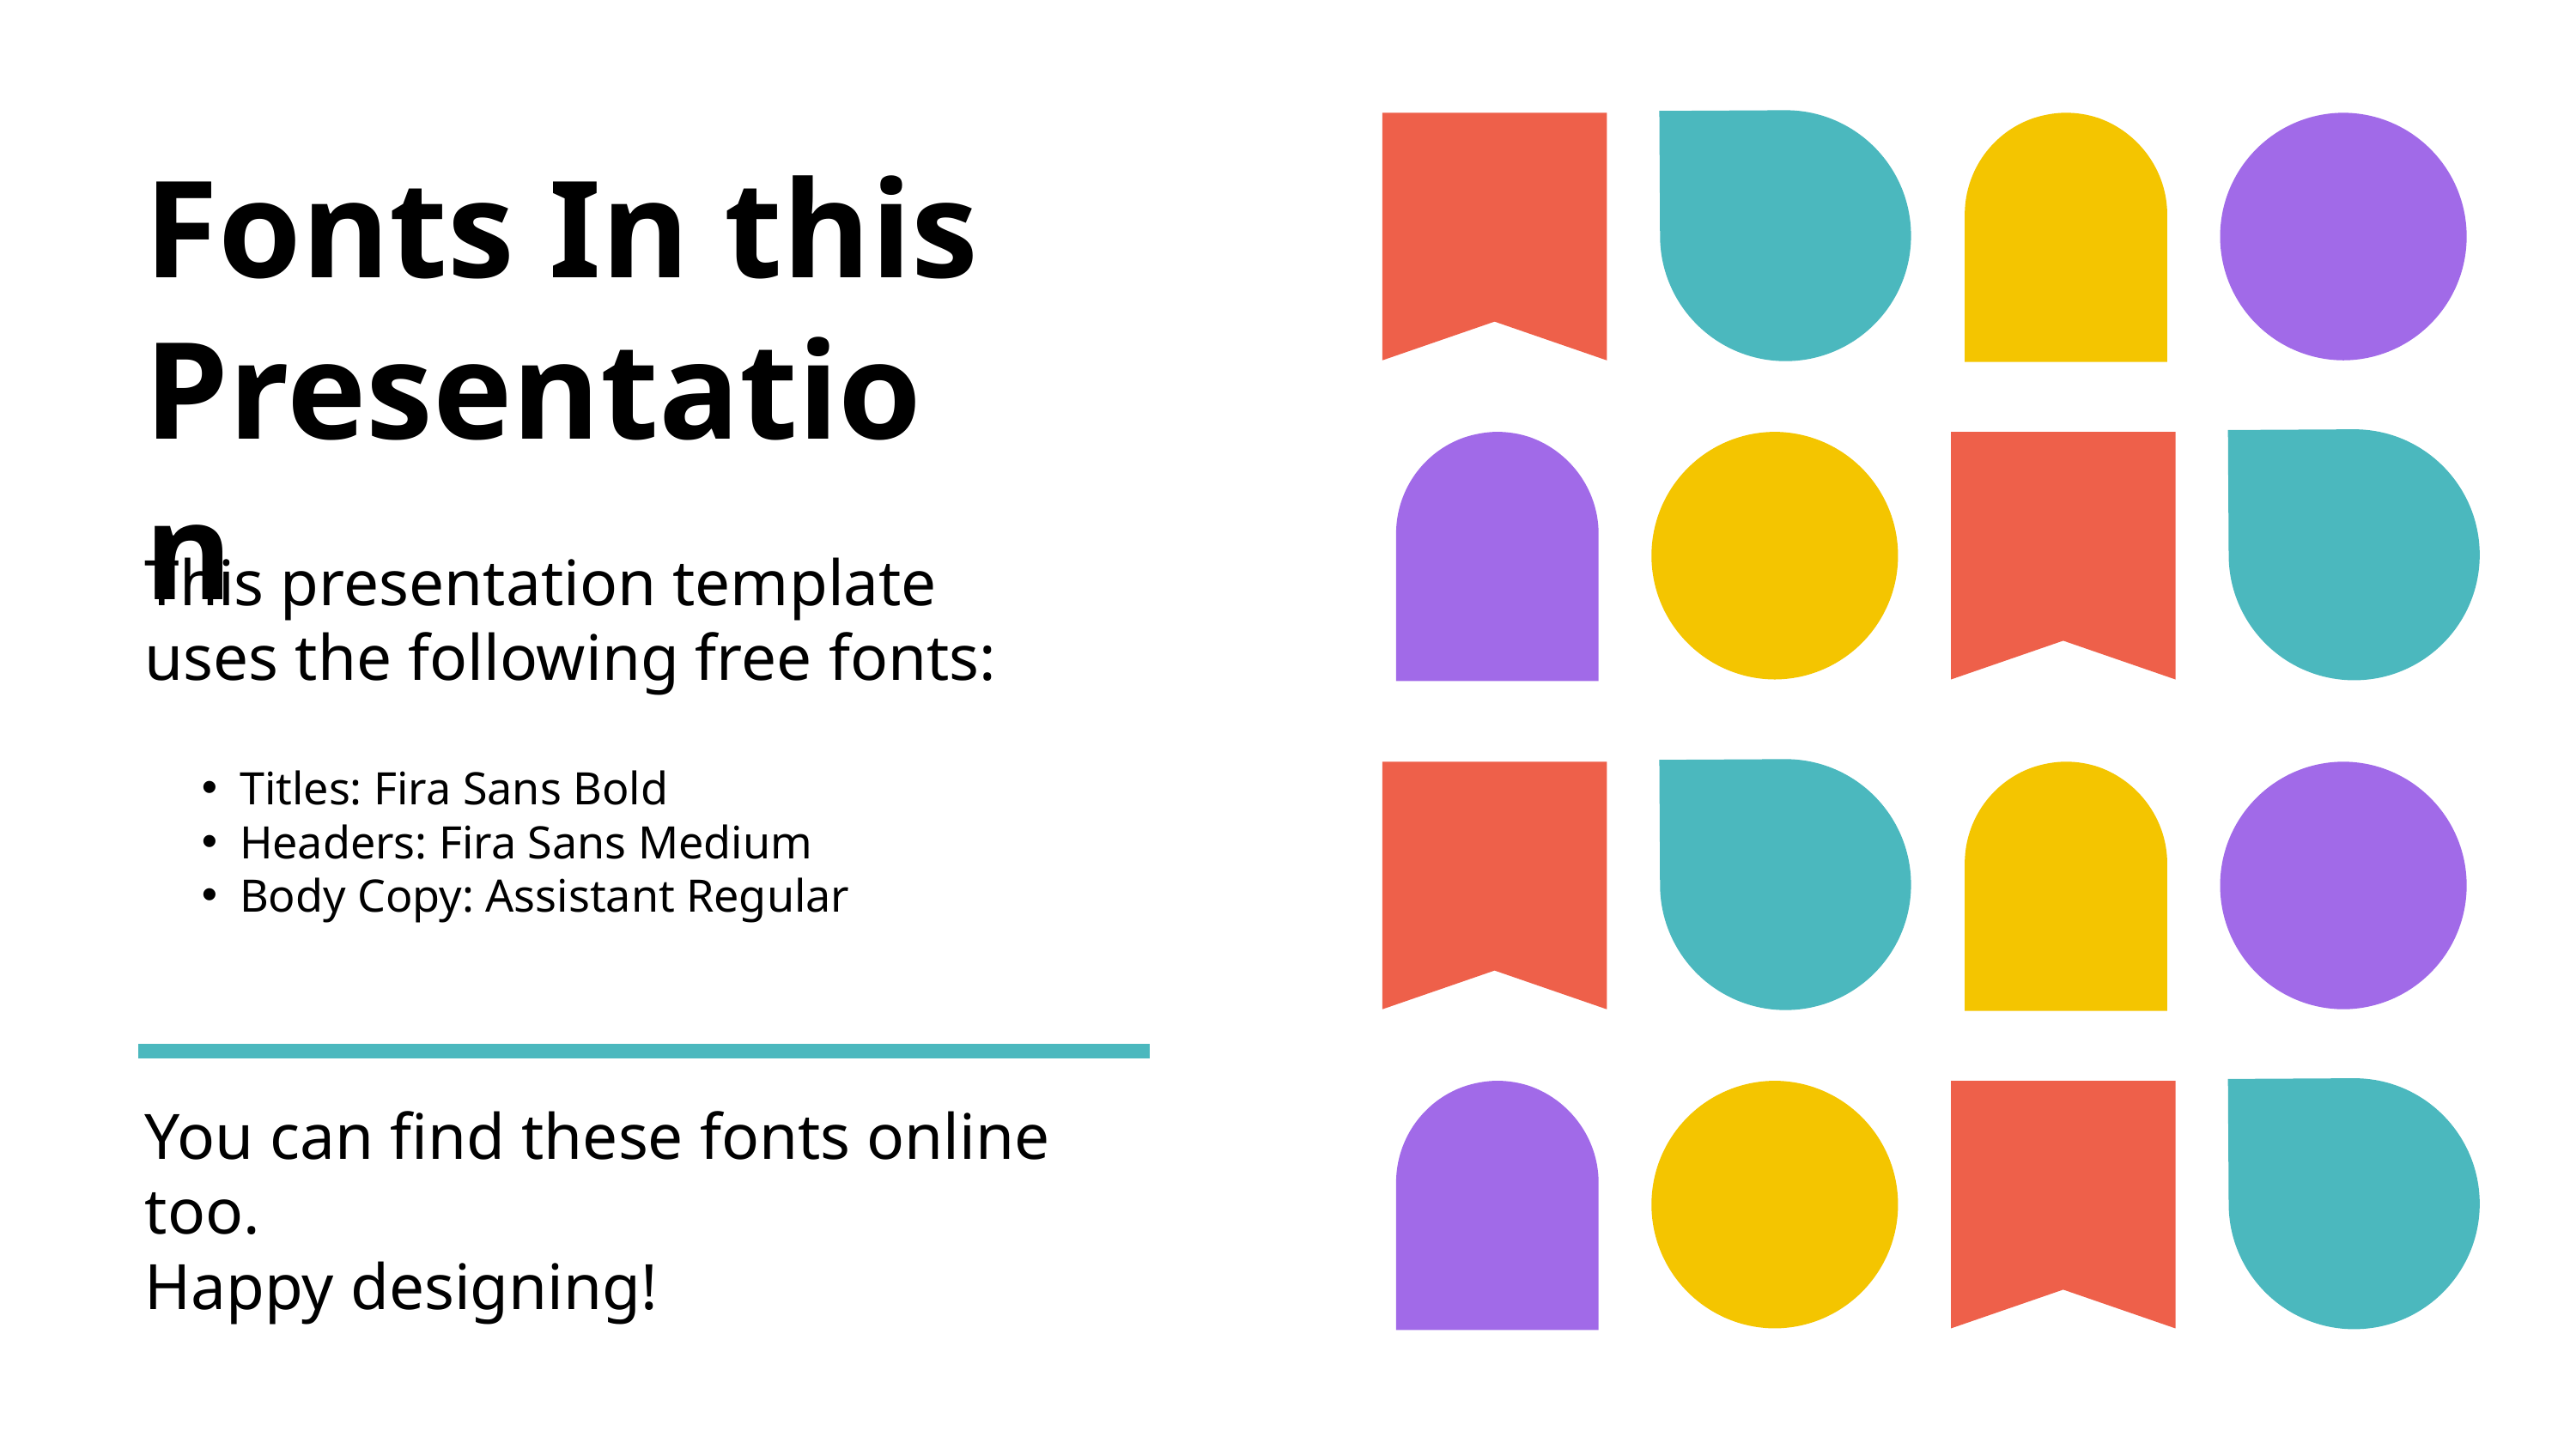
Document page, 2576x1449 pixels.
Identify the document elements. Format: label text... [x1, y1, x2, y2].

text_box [1382, 741, 2481, 1331]
text_box You can find these fonts online too. Happy designing! [144, 1096, 1171, 1322]
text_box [1382, 92, 2481, 682]
text_box Titles: Fira Sans Bold Headers: Fira Sans Medium Body Copy: Assistant Regular [163, 760, 943, 922]
text_box This presentation template uses the following free fonts: [144, 543, 1040, 694]
text_box [138, 1044, 1151, 1058]
text_box Fonts In this Presentation [144, 143, 1002, 543]
